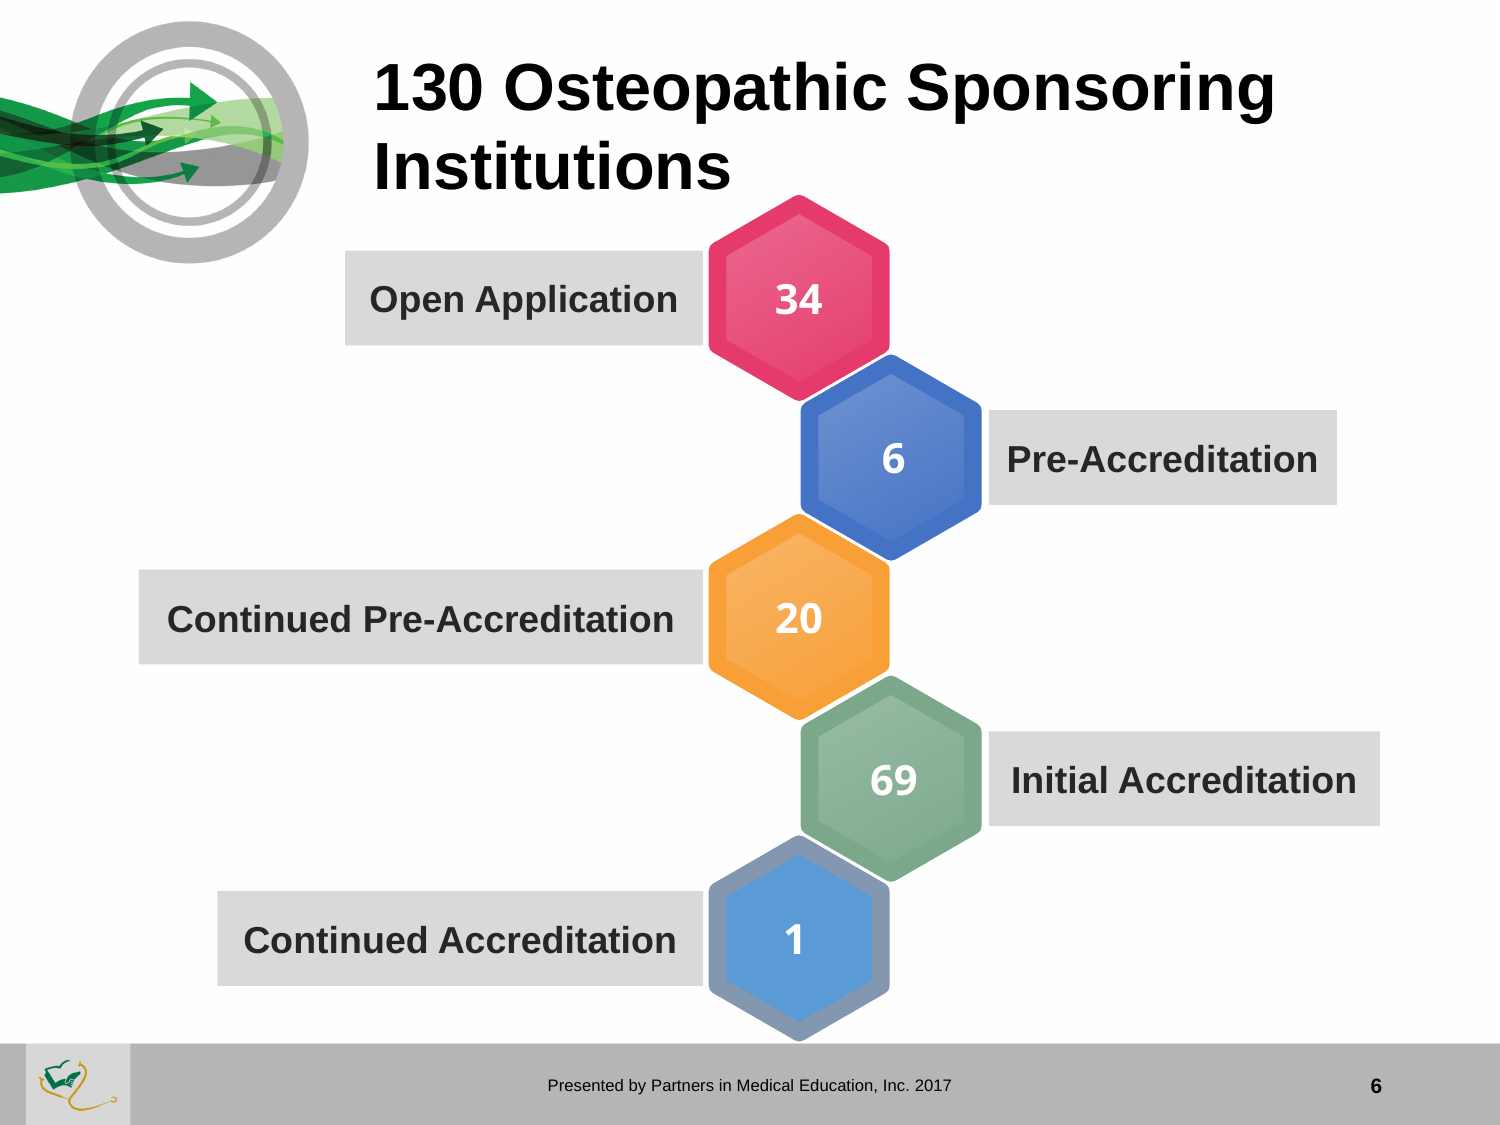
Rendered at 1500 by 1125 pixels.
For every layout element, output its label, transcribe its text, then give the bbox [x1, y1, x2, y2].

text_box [138, 216, 1381, 1020]
slide_number 6 [1059, 1055, 1397, 1116]
picture [0, 0, 1500, 1125]
text_box 130 Osteopathic Sponsoring Institutions [353, 64, 1421, 182]
footer Presented by Partners in Medical Education, Inc. 2017 [496, 1055, 1004, 1116]
